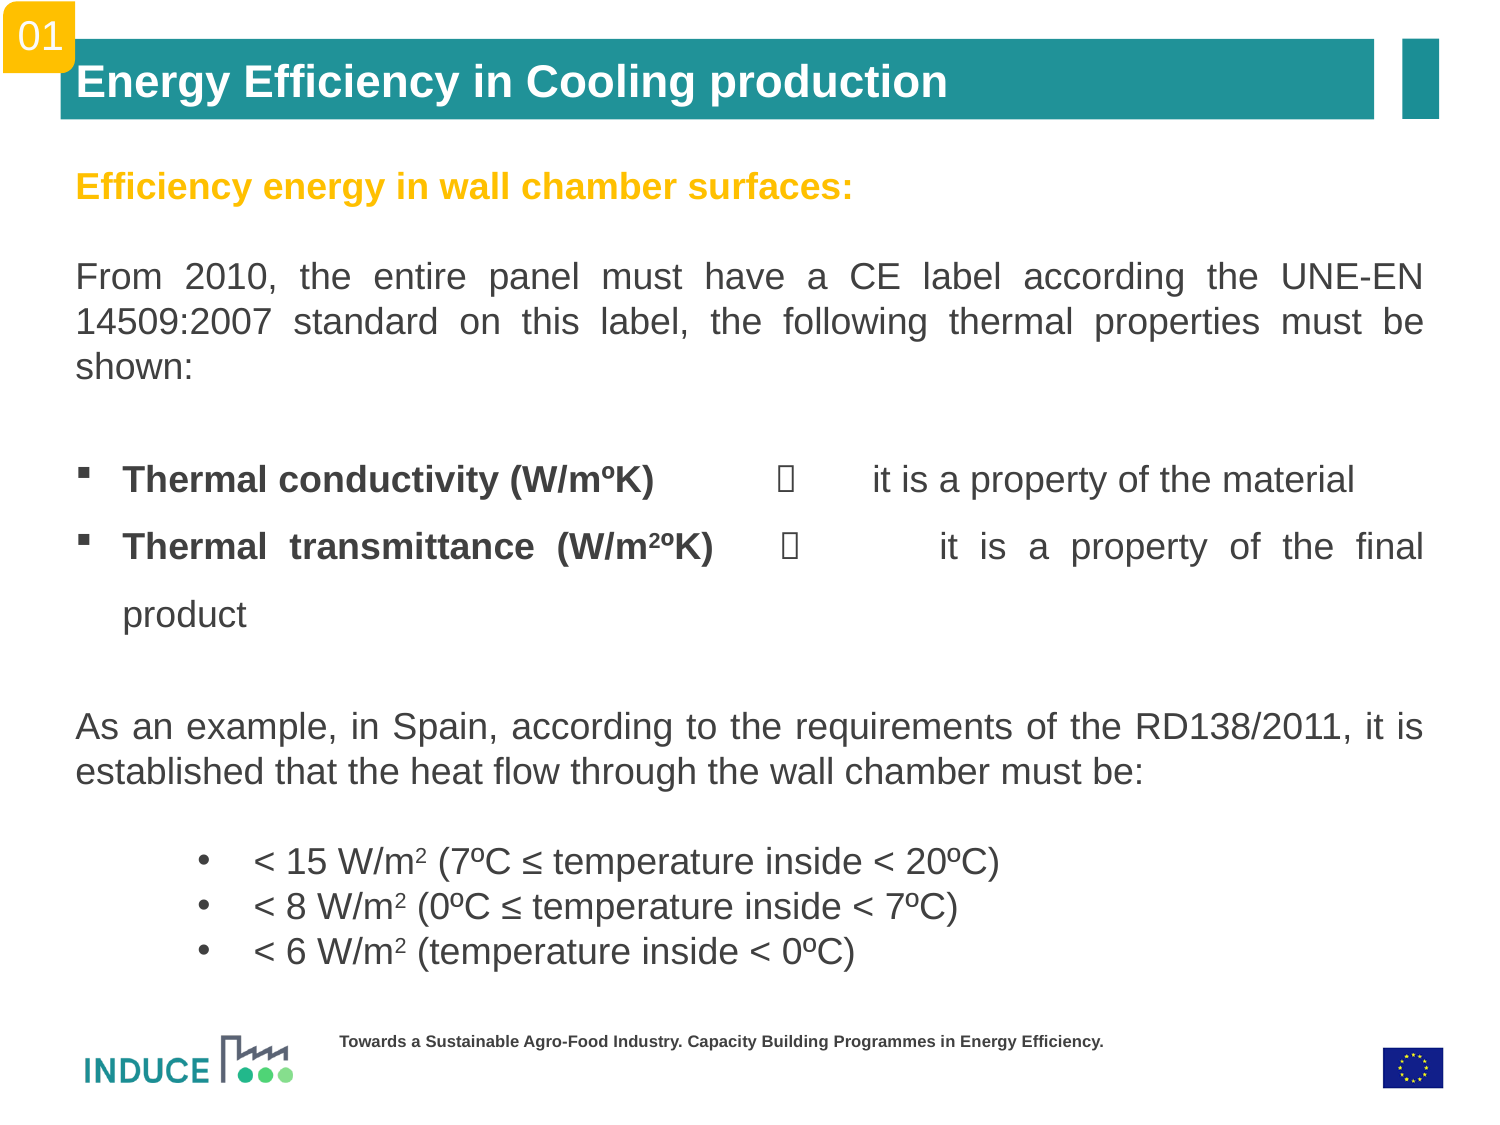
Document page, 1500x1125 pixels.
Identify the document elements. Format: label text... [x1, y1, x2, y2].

picture [1373, 1038, 1450, 1094]
text_box Efficiency energy in wall chamber surfaces: From 2010, the entire panel must have a CE label according the UNE-EN 14509:2007 standard on this label, the following thermal properties must be shown: Thermal conductivity (W/mºK)  it is a property of the material Thermal transmittance (W/m2ºK)  it is a property of the final product As an example, in Spain, according to the requirements of the RD138/2011, it is established that the heat flow through the wall chamber must be: < 15 W/m2 (7ºC ≤ temperature inside < 20ºC) < 8 W/m2 (0ºC ≤ temperature inside < 7ºC) < 6 W/m2 (temperature inside < 0ºC) [60, 154, 1440, 1025]
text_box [2, 1, 1440, 120]
picture [83, 1033, 295, 1085]
